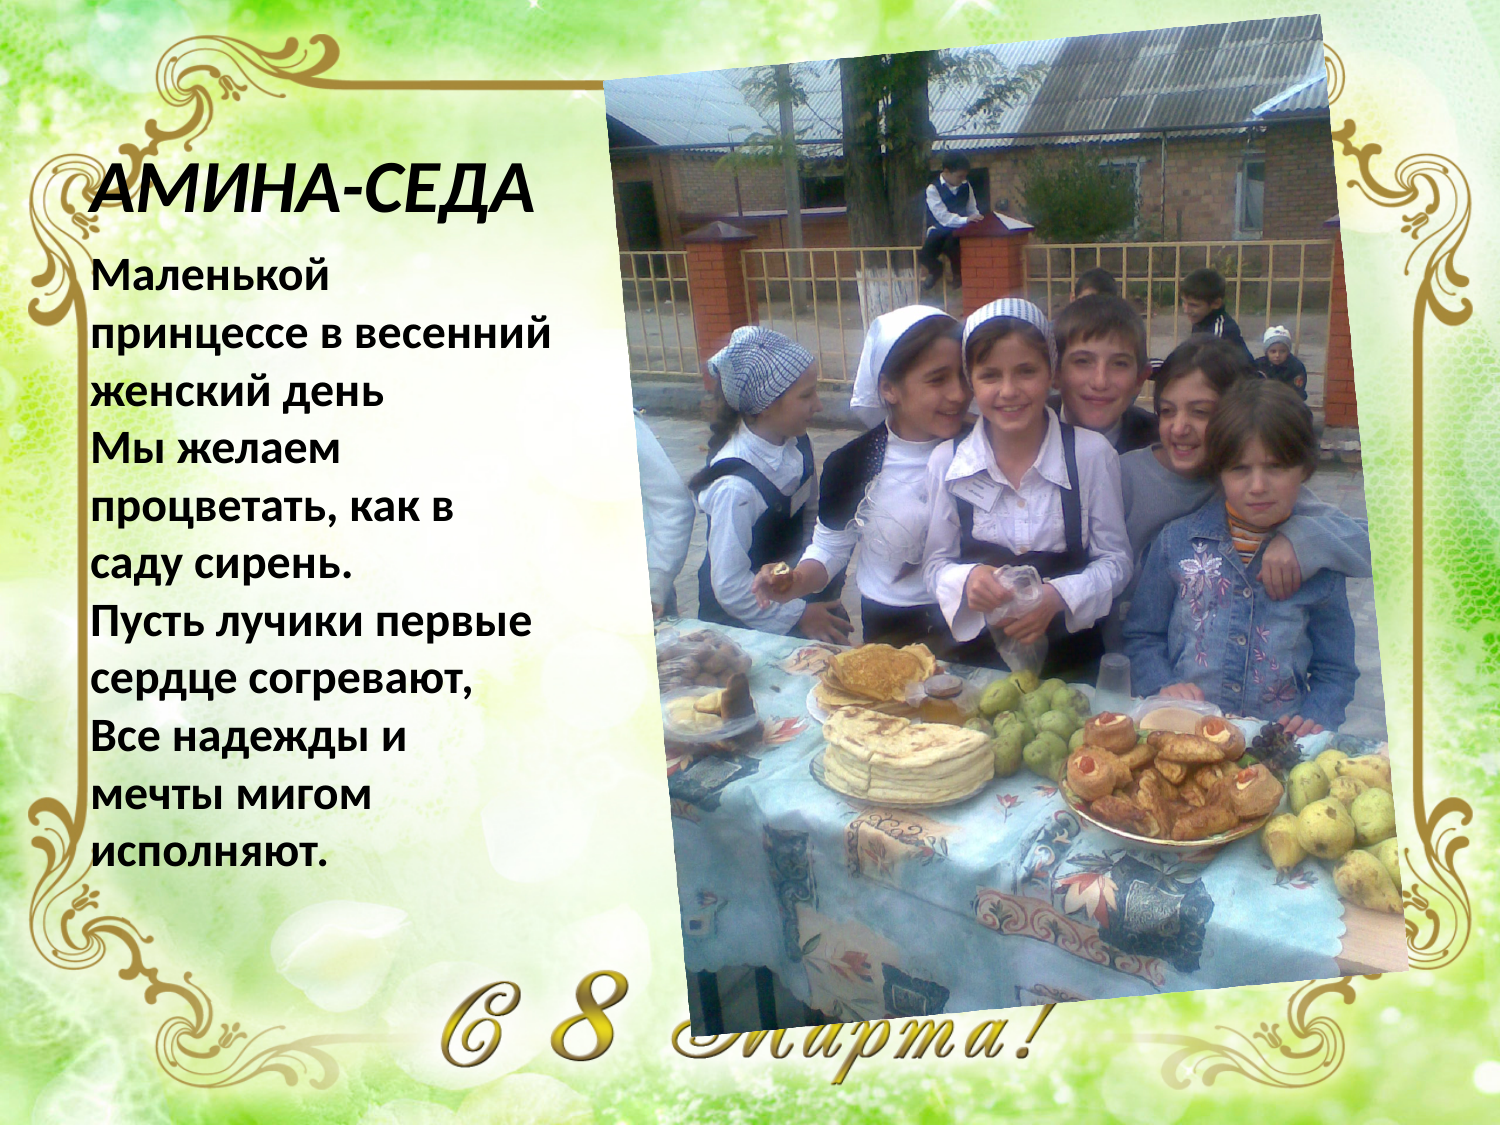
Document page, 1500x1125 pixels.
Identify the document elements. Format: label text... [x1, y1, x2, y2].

list Маленькой принцессе в весенний женский день Мы желаем процветать, как в саду сирень. Пусть лучики первые сердце согревают, Все надежды и мечты мигом исполняют. [75, 235, 569, 1005]
picture [0, 0, 1500, 1125]
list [645, 44, 1366, 1006]
title АМИНА-СЕДА [75, 44, 569, 235]
